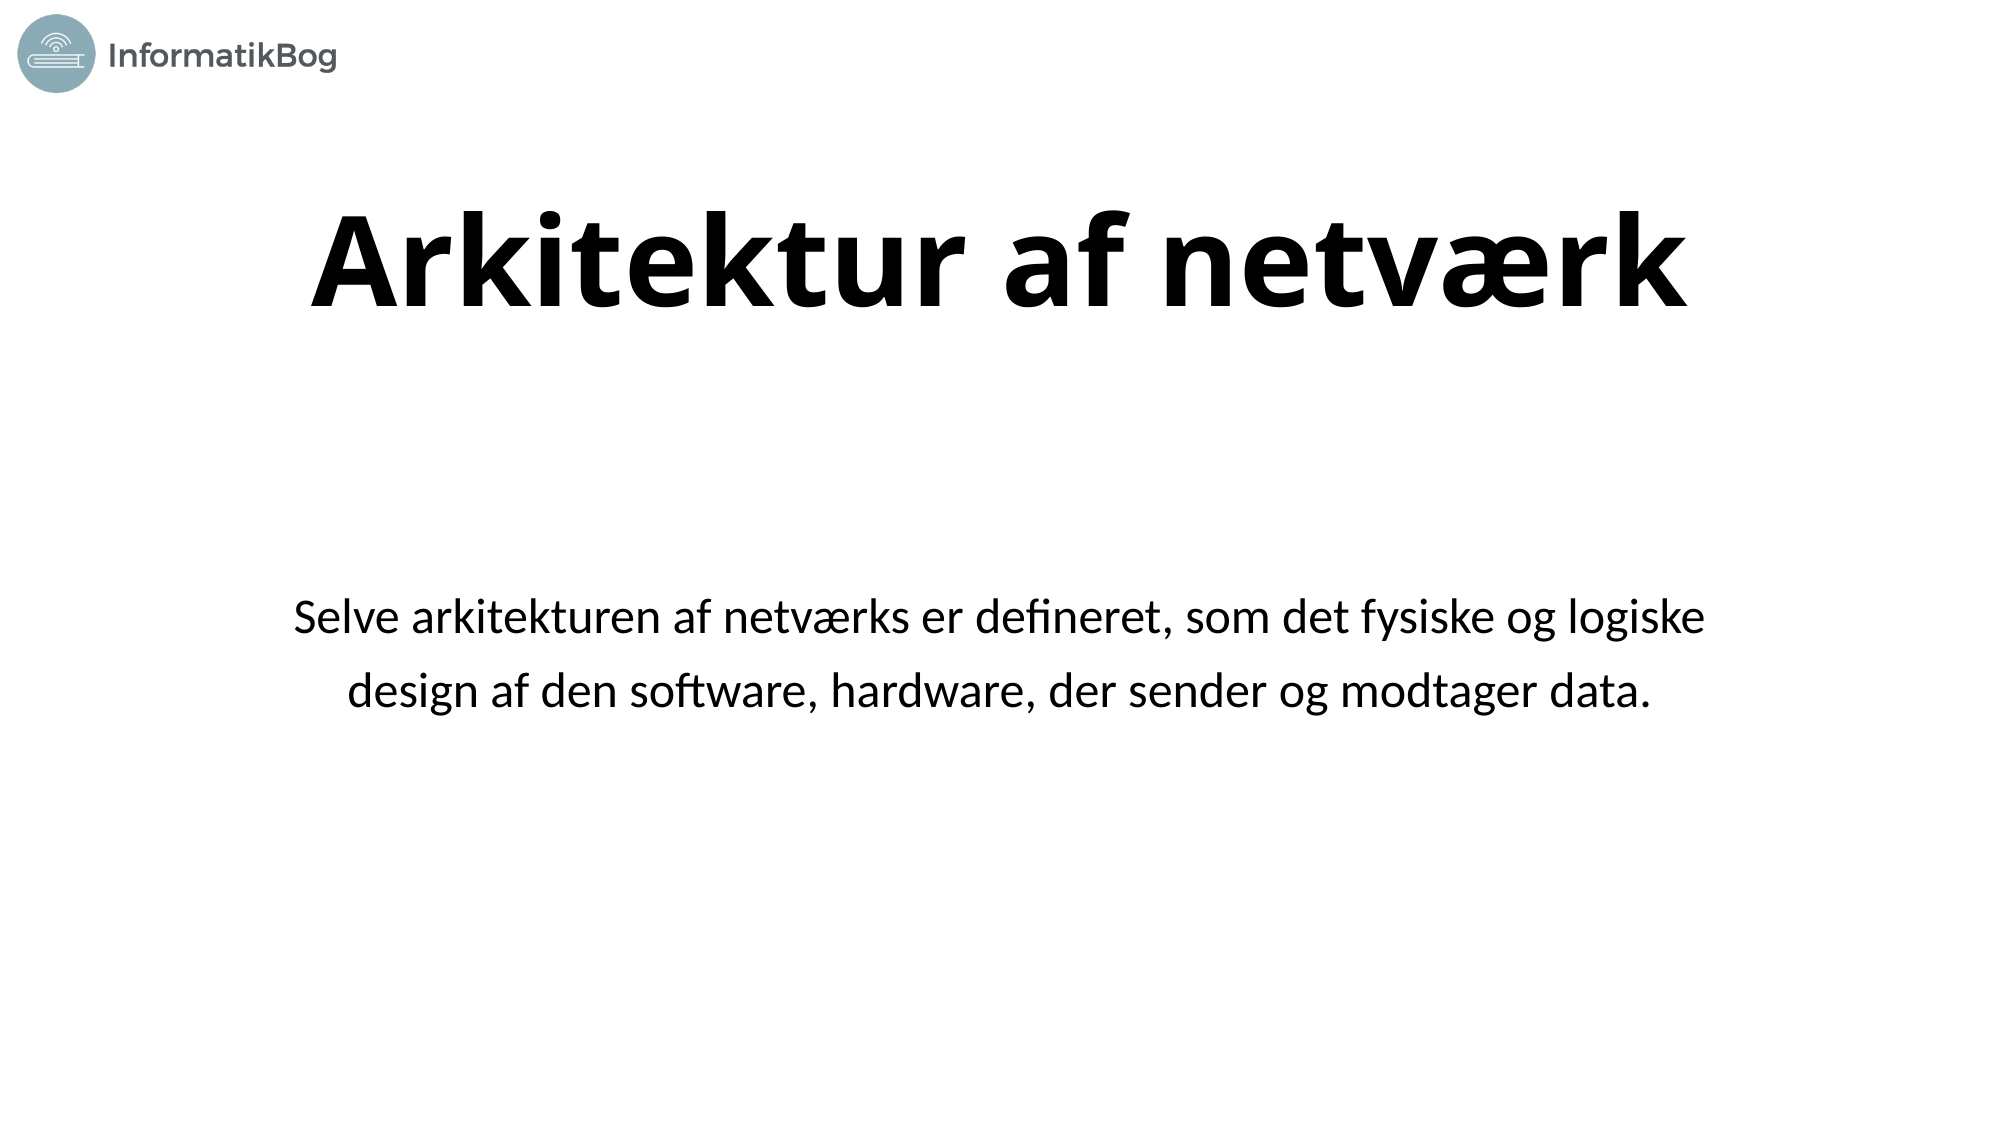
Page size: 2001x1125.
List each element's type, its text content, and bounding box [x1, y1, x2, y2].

title Arkitektur af netværk [249, 184, 1750, 341]
subtitle Selve arkitekturen af netværks er defineret, som det fysiske og logiske design af den software, hardware, der sender og modtager data. [249, 582, 1750, 863]
picture [16, 13, 336, 94]
